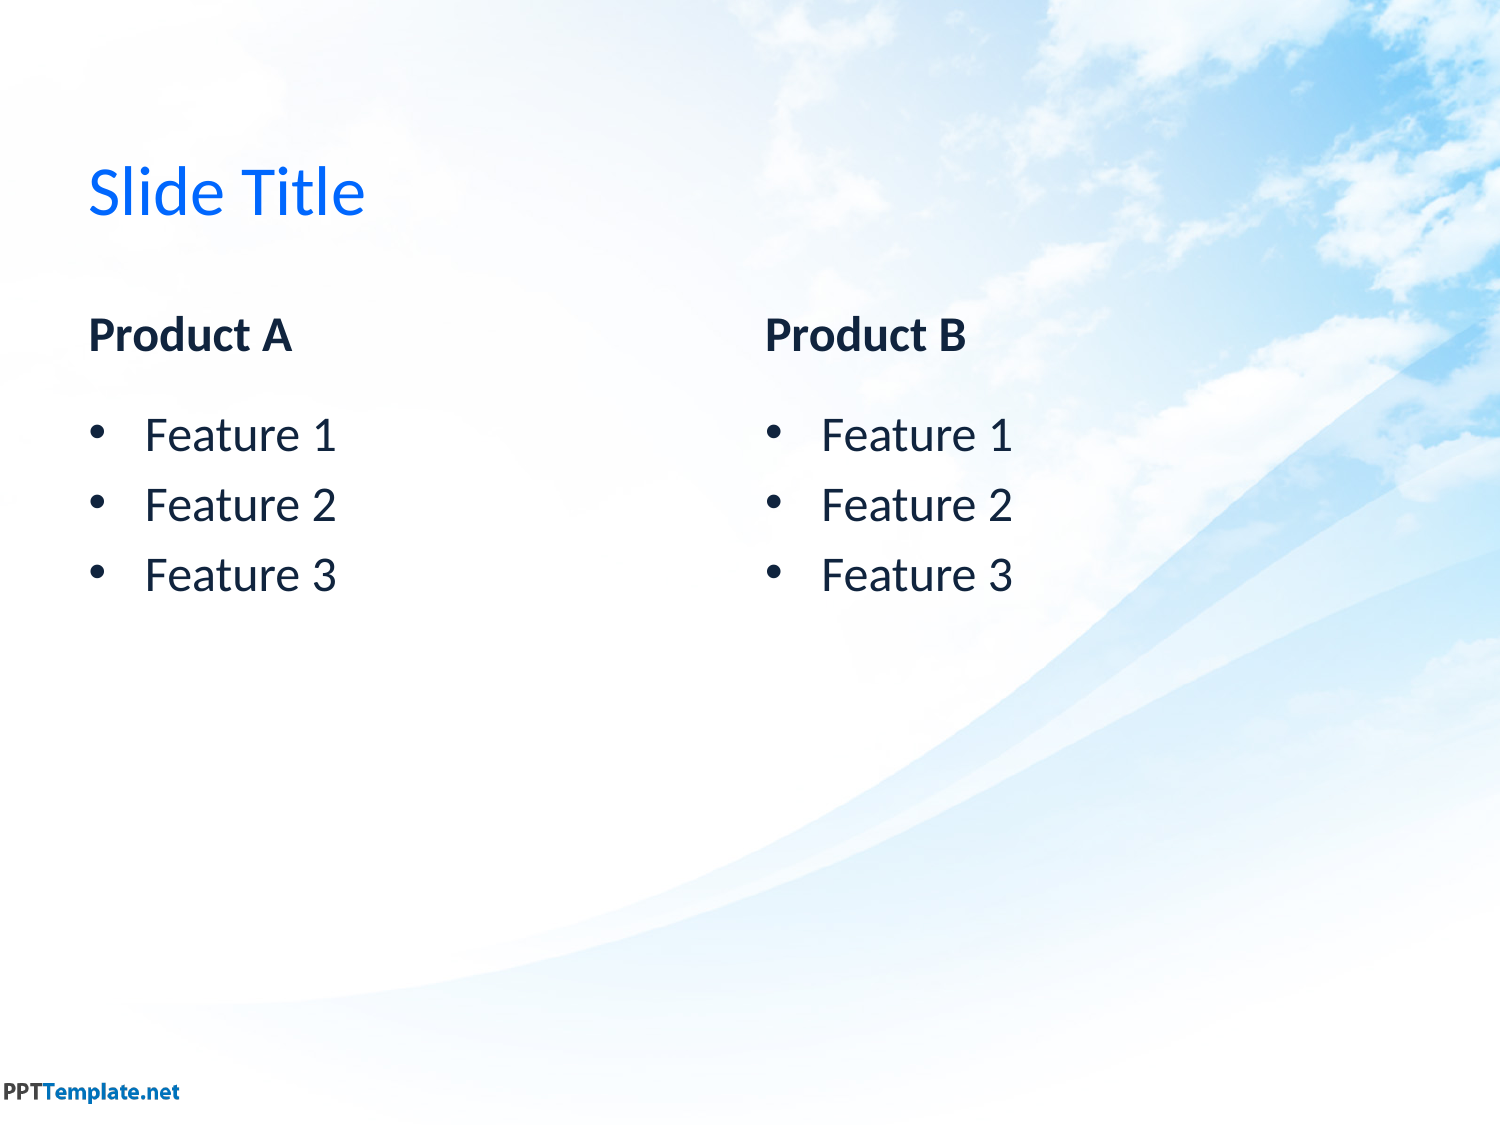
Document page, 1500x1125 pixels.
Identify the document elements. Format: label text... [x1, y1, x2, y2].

list Feature 1 Feature 2 Feature 3 [73, 393, 750, 892]
list Product A [73, 275, 750, 369]
title Slide Title [73, 136, 1424, 237]
picture [0, 0, 1500, 1125]
list Product B [750, 275, 1424, 369]
list Feature 1 Feature 2 Feature 3 [750, 393, 1424, 892]
